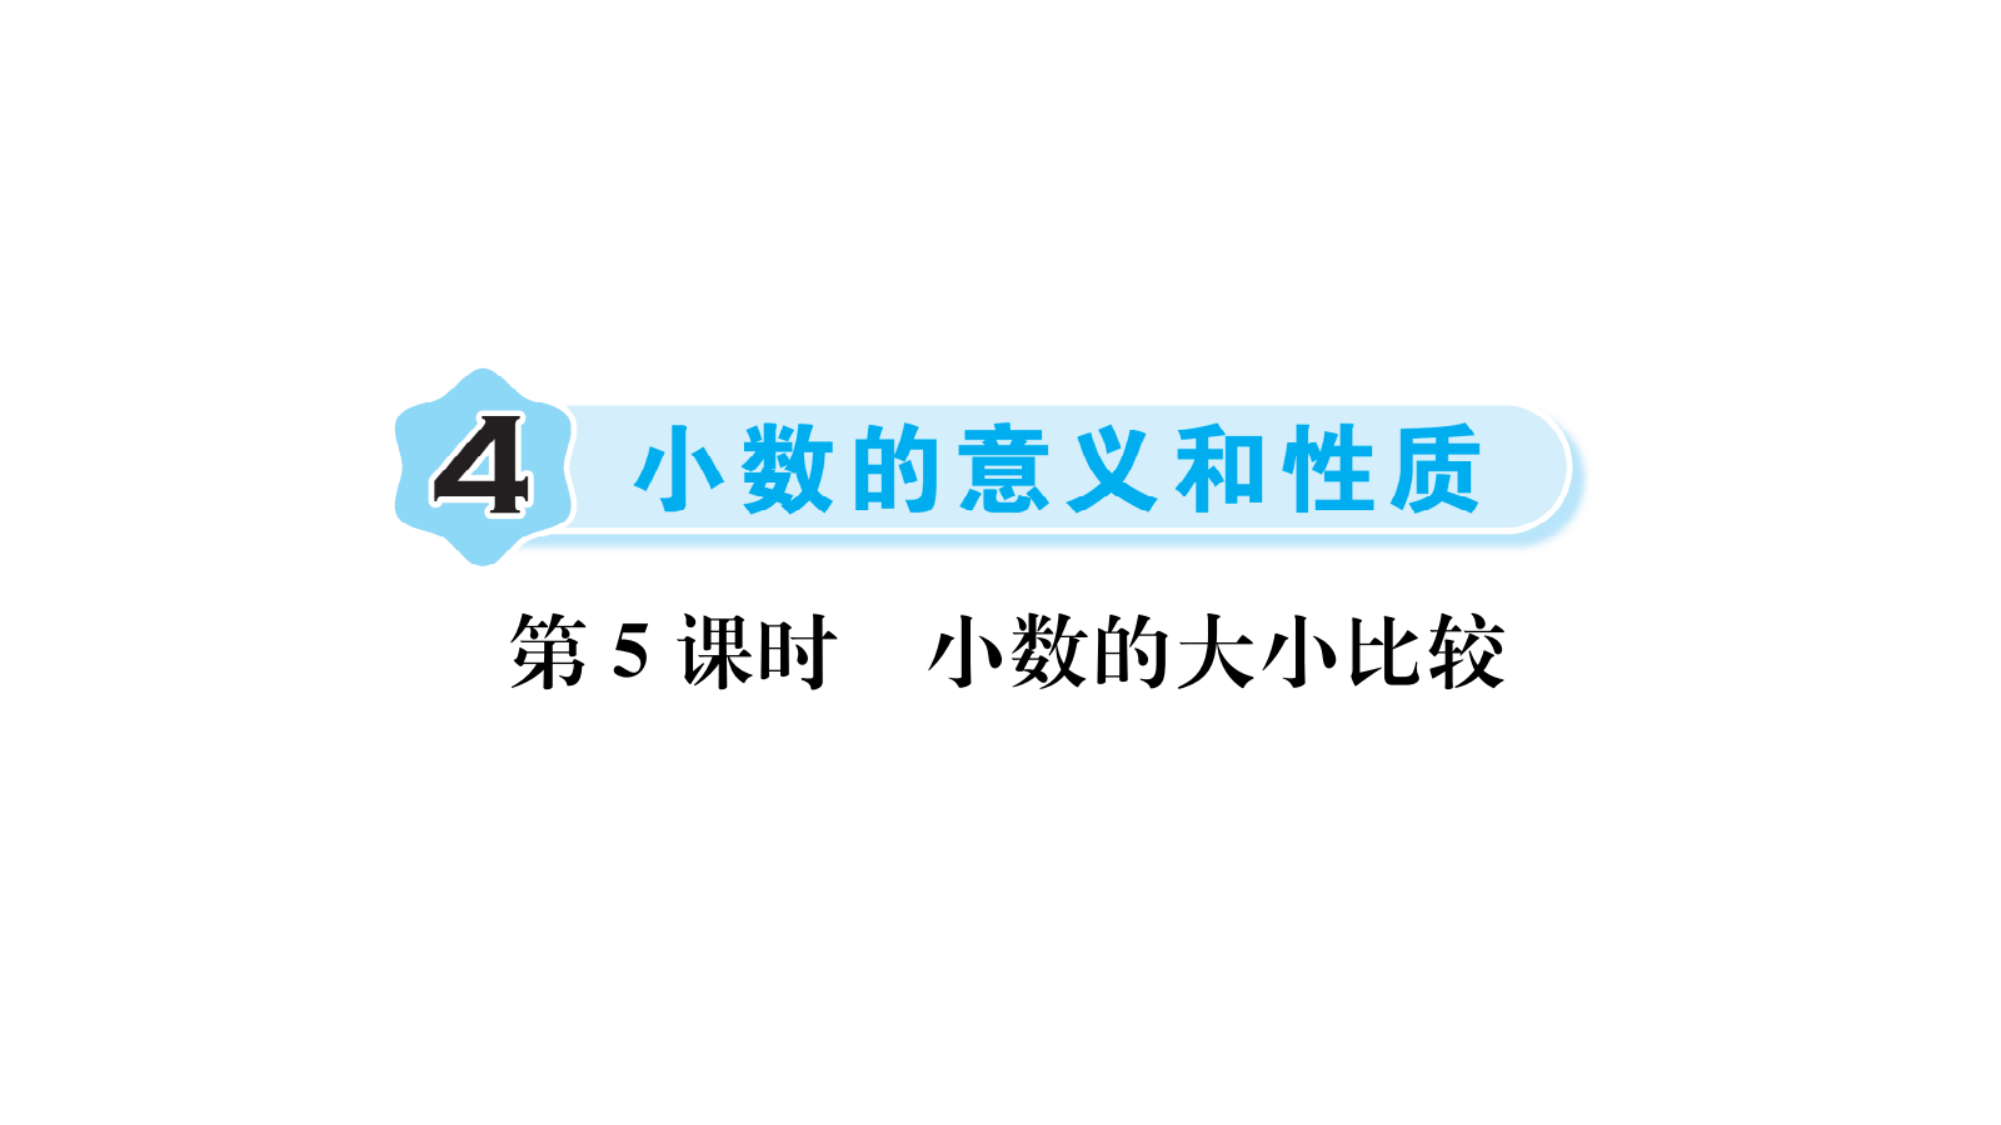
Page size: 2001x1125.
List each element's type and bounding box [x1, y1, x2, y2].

picture [488, 597, 1512, 697]
picture [373, 361, 1611, 578]
